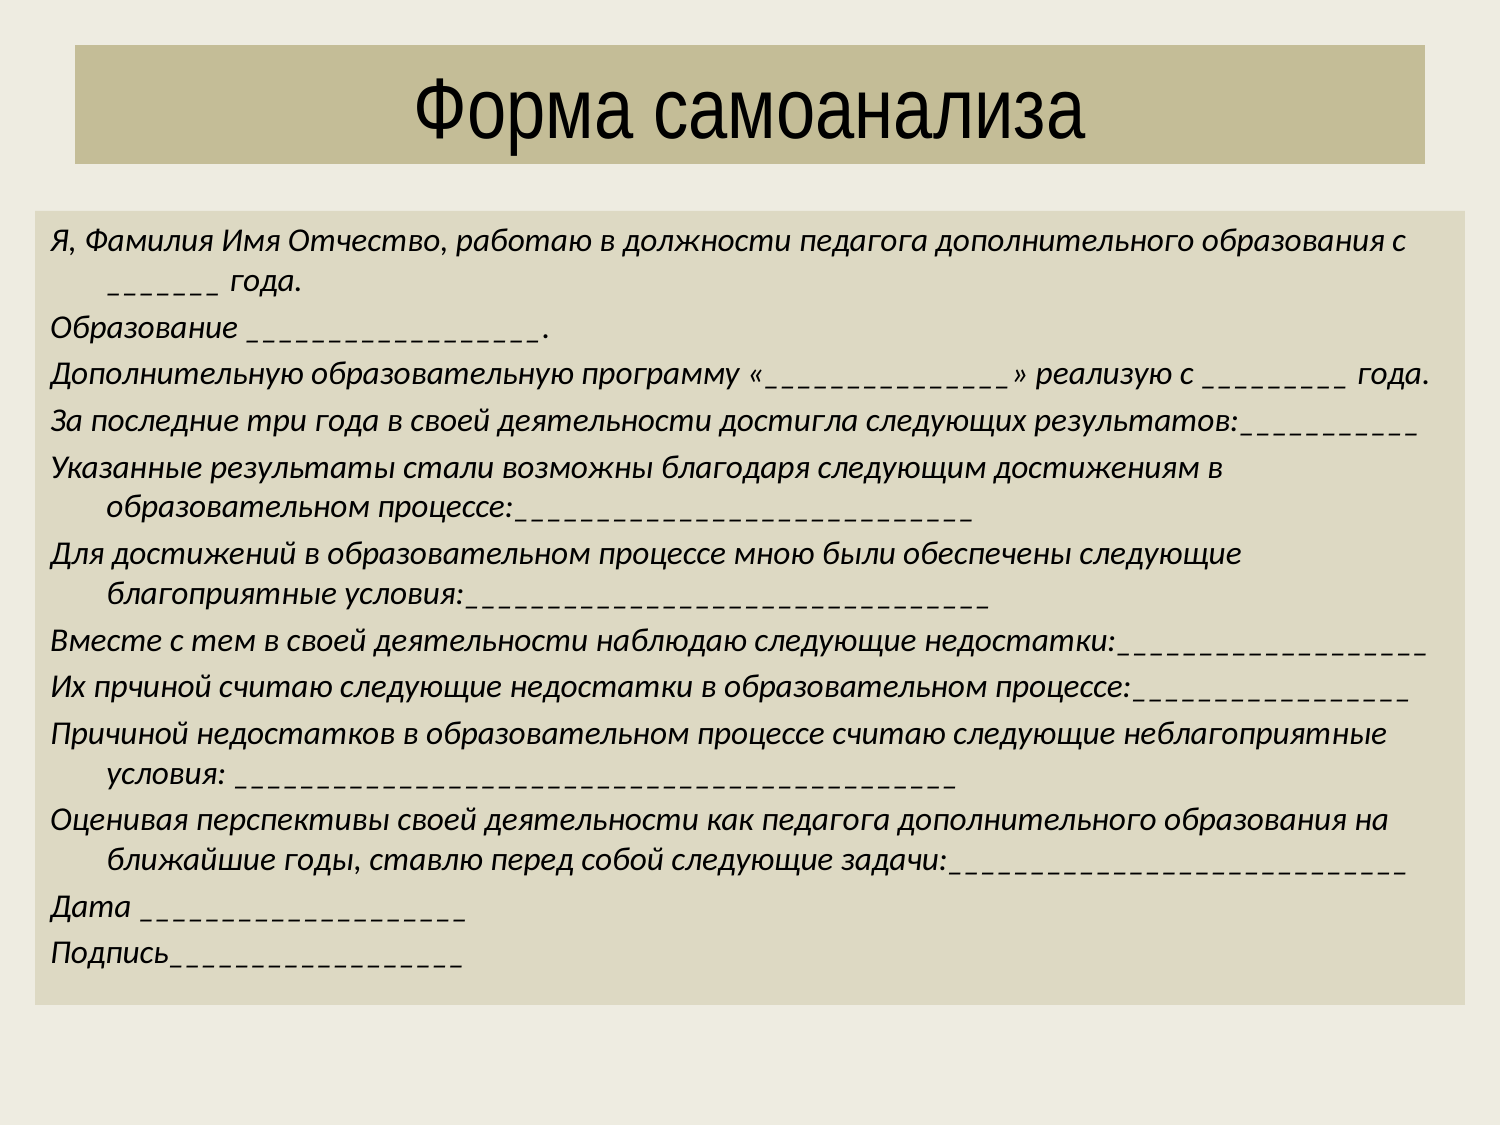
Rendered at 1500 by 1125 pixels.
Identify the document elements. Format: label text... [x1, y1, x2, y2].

list Я, Фамилия Имя Отчество, работаю в должности педагога дополнительного образования с _______ года. Образование __________________. Дополнительную образовательную программу «_______________» реализую с _________ года. За последние три года в своей деятельности достигла следующих результатов:___________ Указанные результаты стали возможны благодаря следующим достижениям в образовательном процессе:____________________________ Для достижений в образовательном процессе мною были обеспечены следующие благоприятные условия:________________________________ Вместе с тем в своей деятельности наблюдаю следующие недостатки:___________________ Их прчиной считаю следующие недостатки в образовательном процессе:_________________ Причиной недостатков в образовательном процессе считаю следующие неблагоприятные условия: ____________________________________________ Оценивая перспективы своей деятельности как педагога дополнительного образования на ближайшие годы, ставлю перед собой следующие задачи:____________________________ Дата ____________________ Подпись__________________ [35, 210, 1465, 1005]
title Форма самоанализа [75, 45, 1425, 164]
